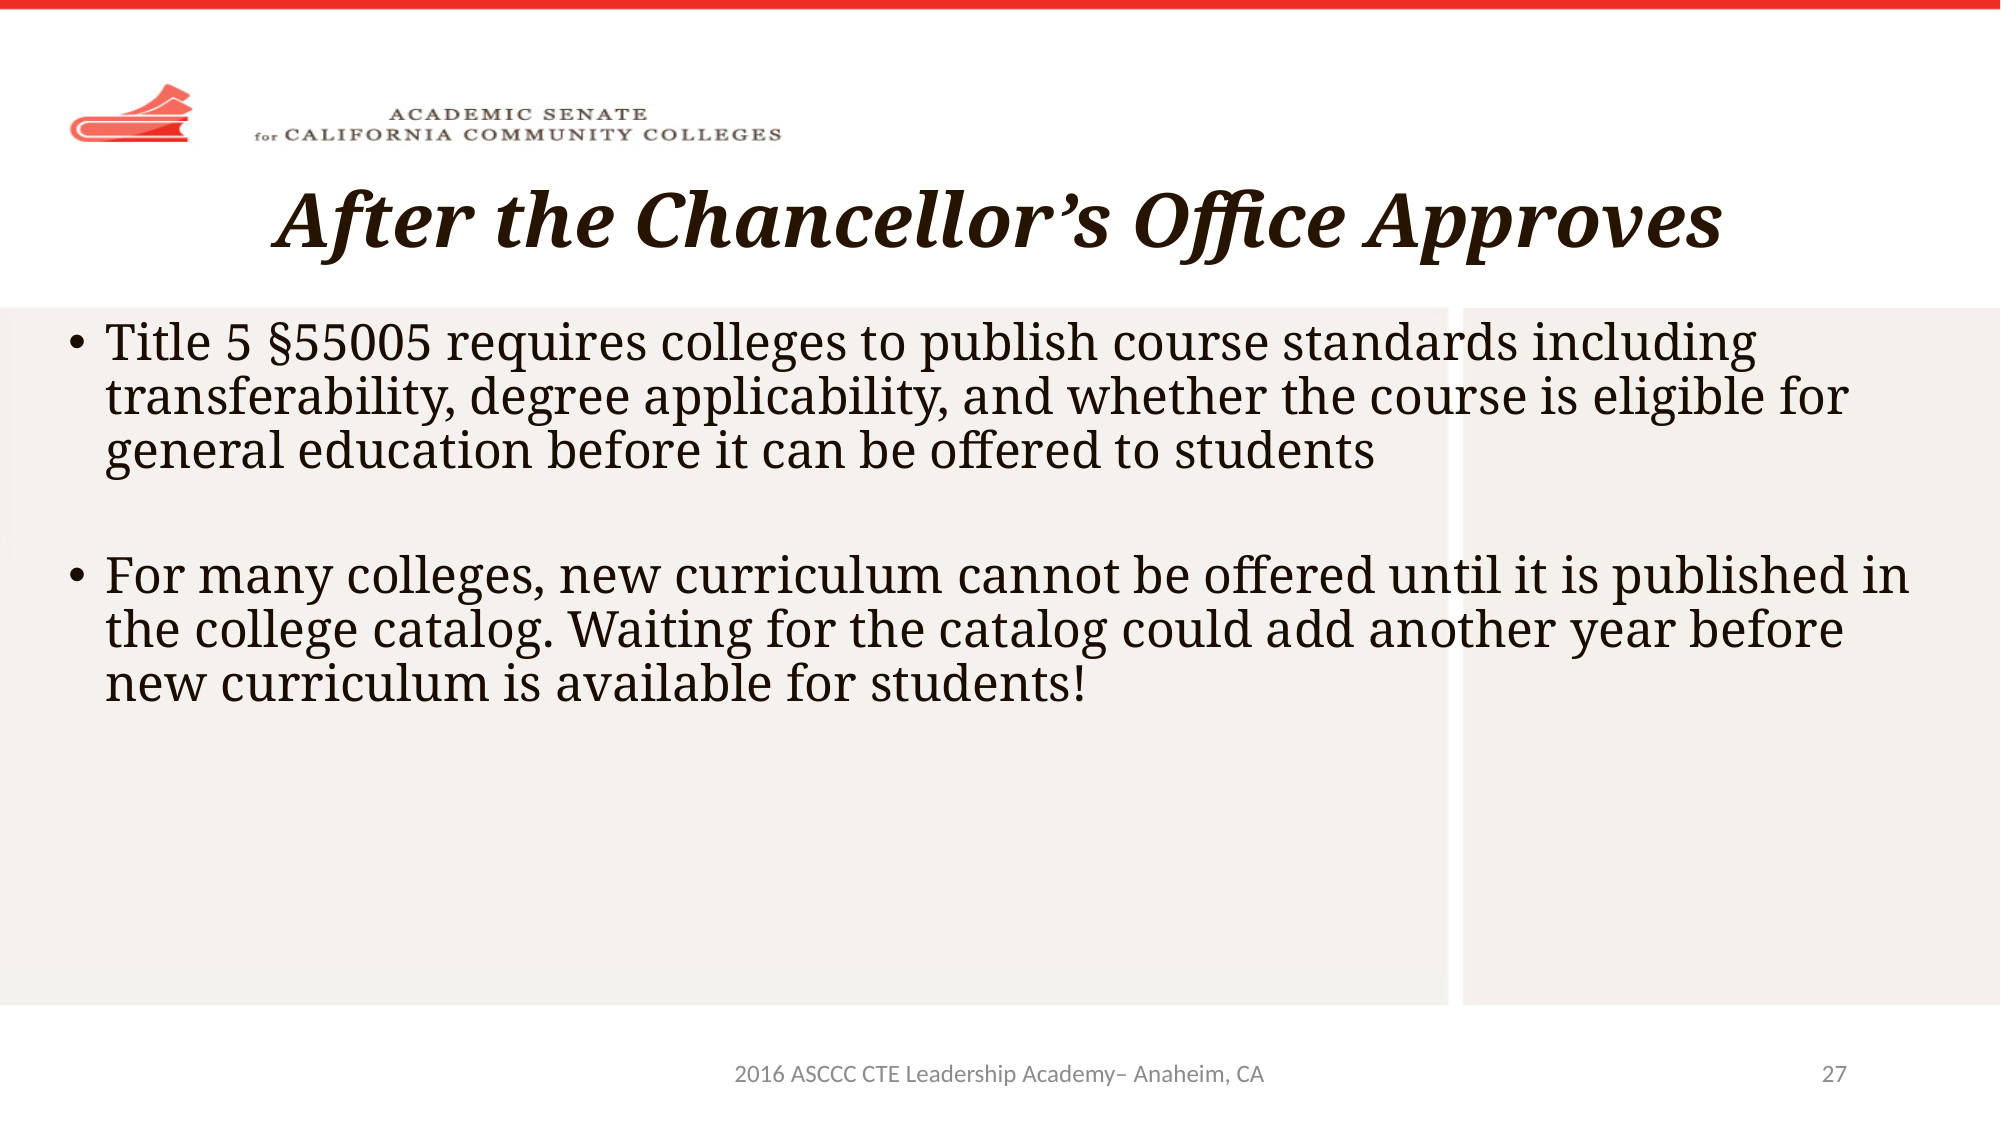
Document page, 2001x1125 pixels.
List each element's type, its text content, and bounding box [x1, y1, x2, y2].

picture [0, 0, 2001, 1125]
slide_number 27 [1412, 1042, 1863, 1103]
title After the Chancellor’s Office Approves [137, 148, 1863, 299]
footer 2016 ASCCC CTE Leadership Academy– Anaheim, CA [662, 1042, 1338, 1103]
list Title 5 §55005 requires colleges to publish course standards including transferability, degree applicability, and whether the course is eligible for general education before it can be offered to students For many colleges, new curriculum cannot be offered until it is published in the college catalog. Waiting for the catalog could add another year before new curriculum is available for students! [53, 309, 1935, 989]
